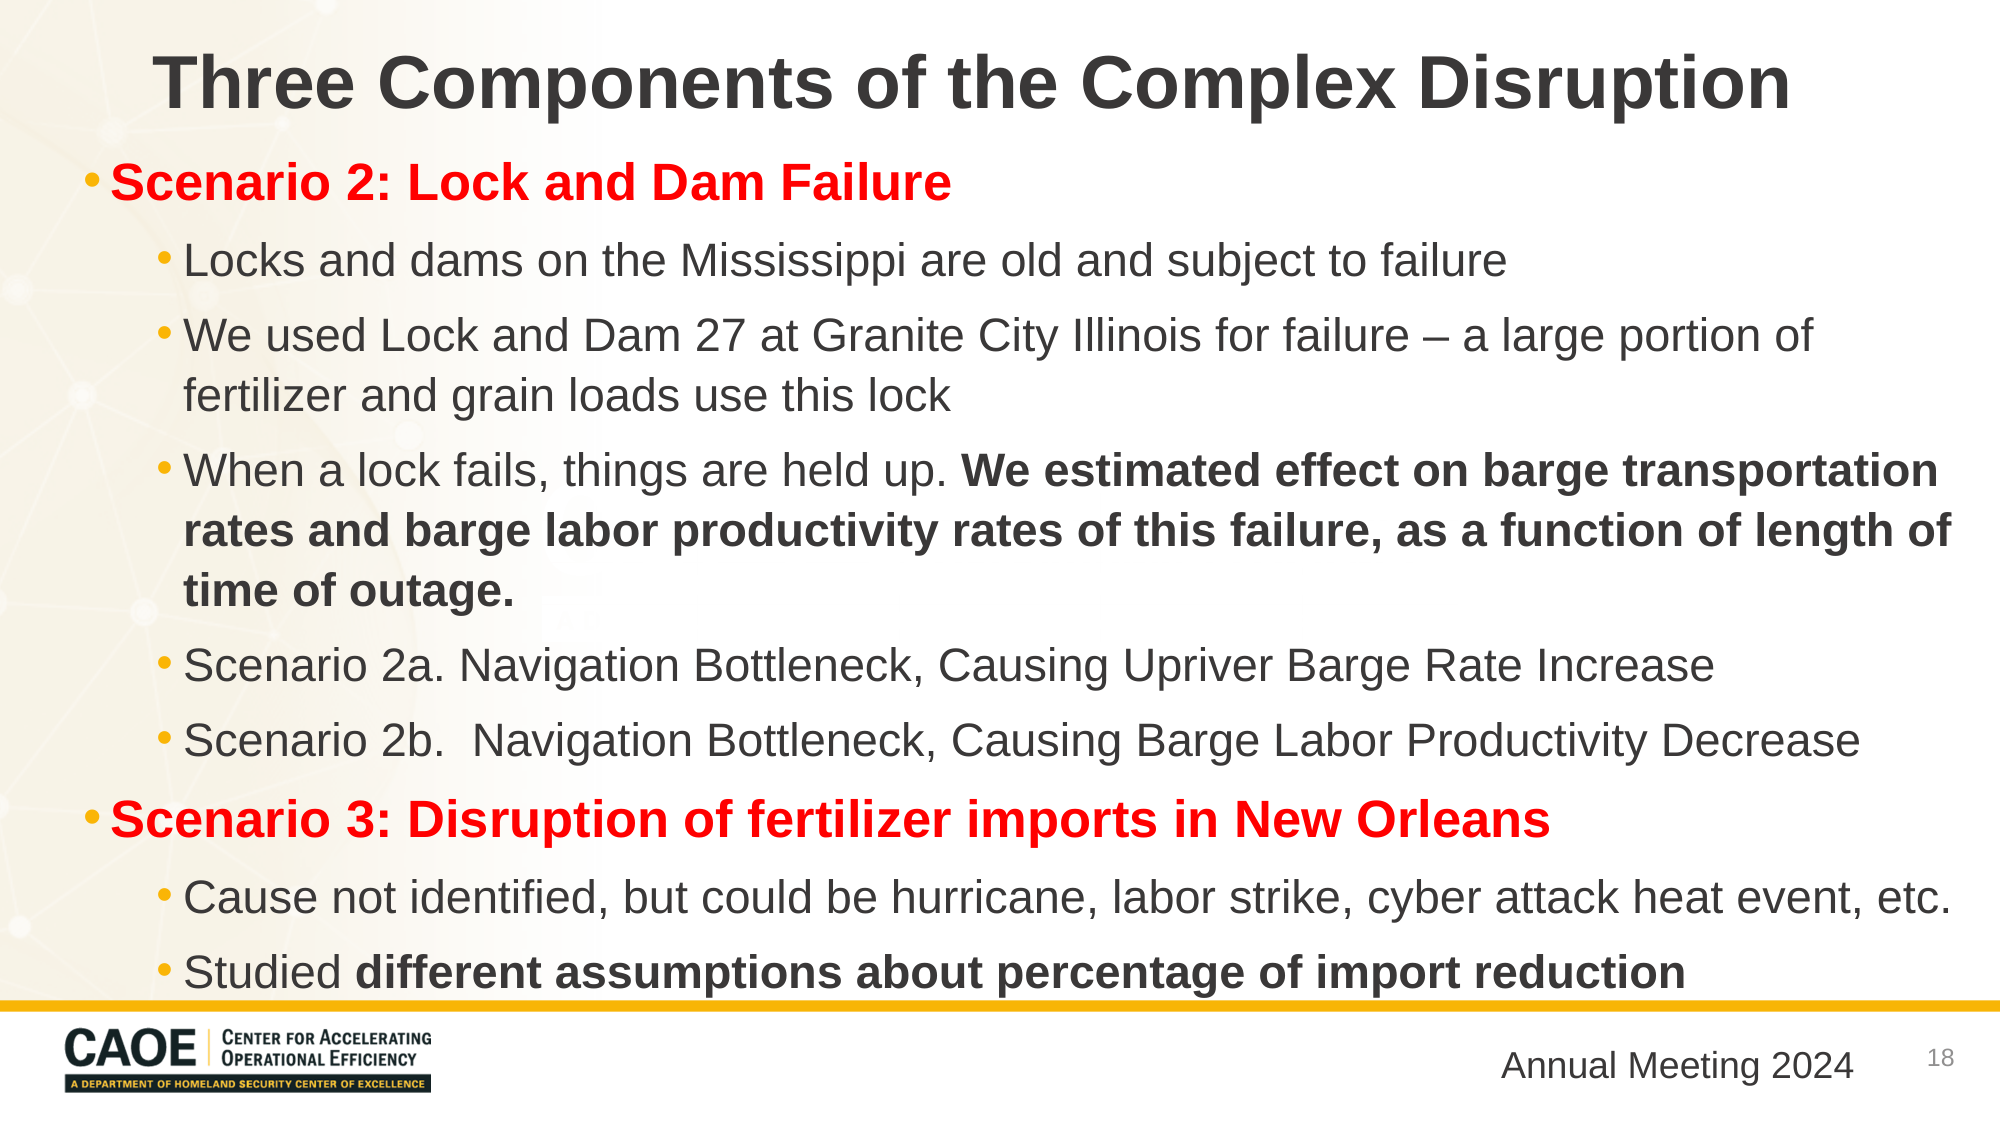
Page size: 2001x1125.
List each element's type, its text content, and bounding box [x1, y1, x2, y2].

list Scenario 2: Lock and Dam Failure Locks and dams on the Mississippi are old and subject to failure We used Lock and Dam 27 at Granite City Illinois for failure – a large portion of fertilizer and grain loads use this lock When a lock fails, things are held up. We estimated effect on barge transportation rates and barge labor productivity rates of this failure, as a function of length of time of outage. Scenario 2a. Navigation Bottleneck, Causing Upriver Barge Rate Increase Scenario 2b. Navigation Bottleneck, Causing Barge Labor Productivity Decrease Scenario 3: Disruption of fertilizer imports in New Orleans Cause not identified, but could be hurricane, labor strike, cyber attack heat event, etc. Studied different assumptions about percentage of import reduction [30, 135, 1970, 1027]
title Three Components of the Complex Disruption [137, 26, 1929, 135]
picture [64, 1027, 431, 1093]
slide_number 18 [1657, 1019, 1970, 1095]
